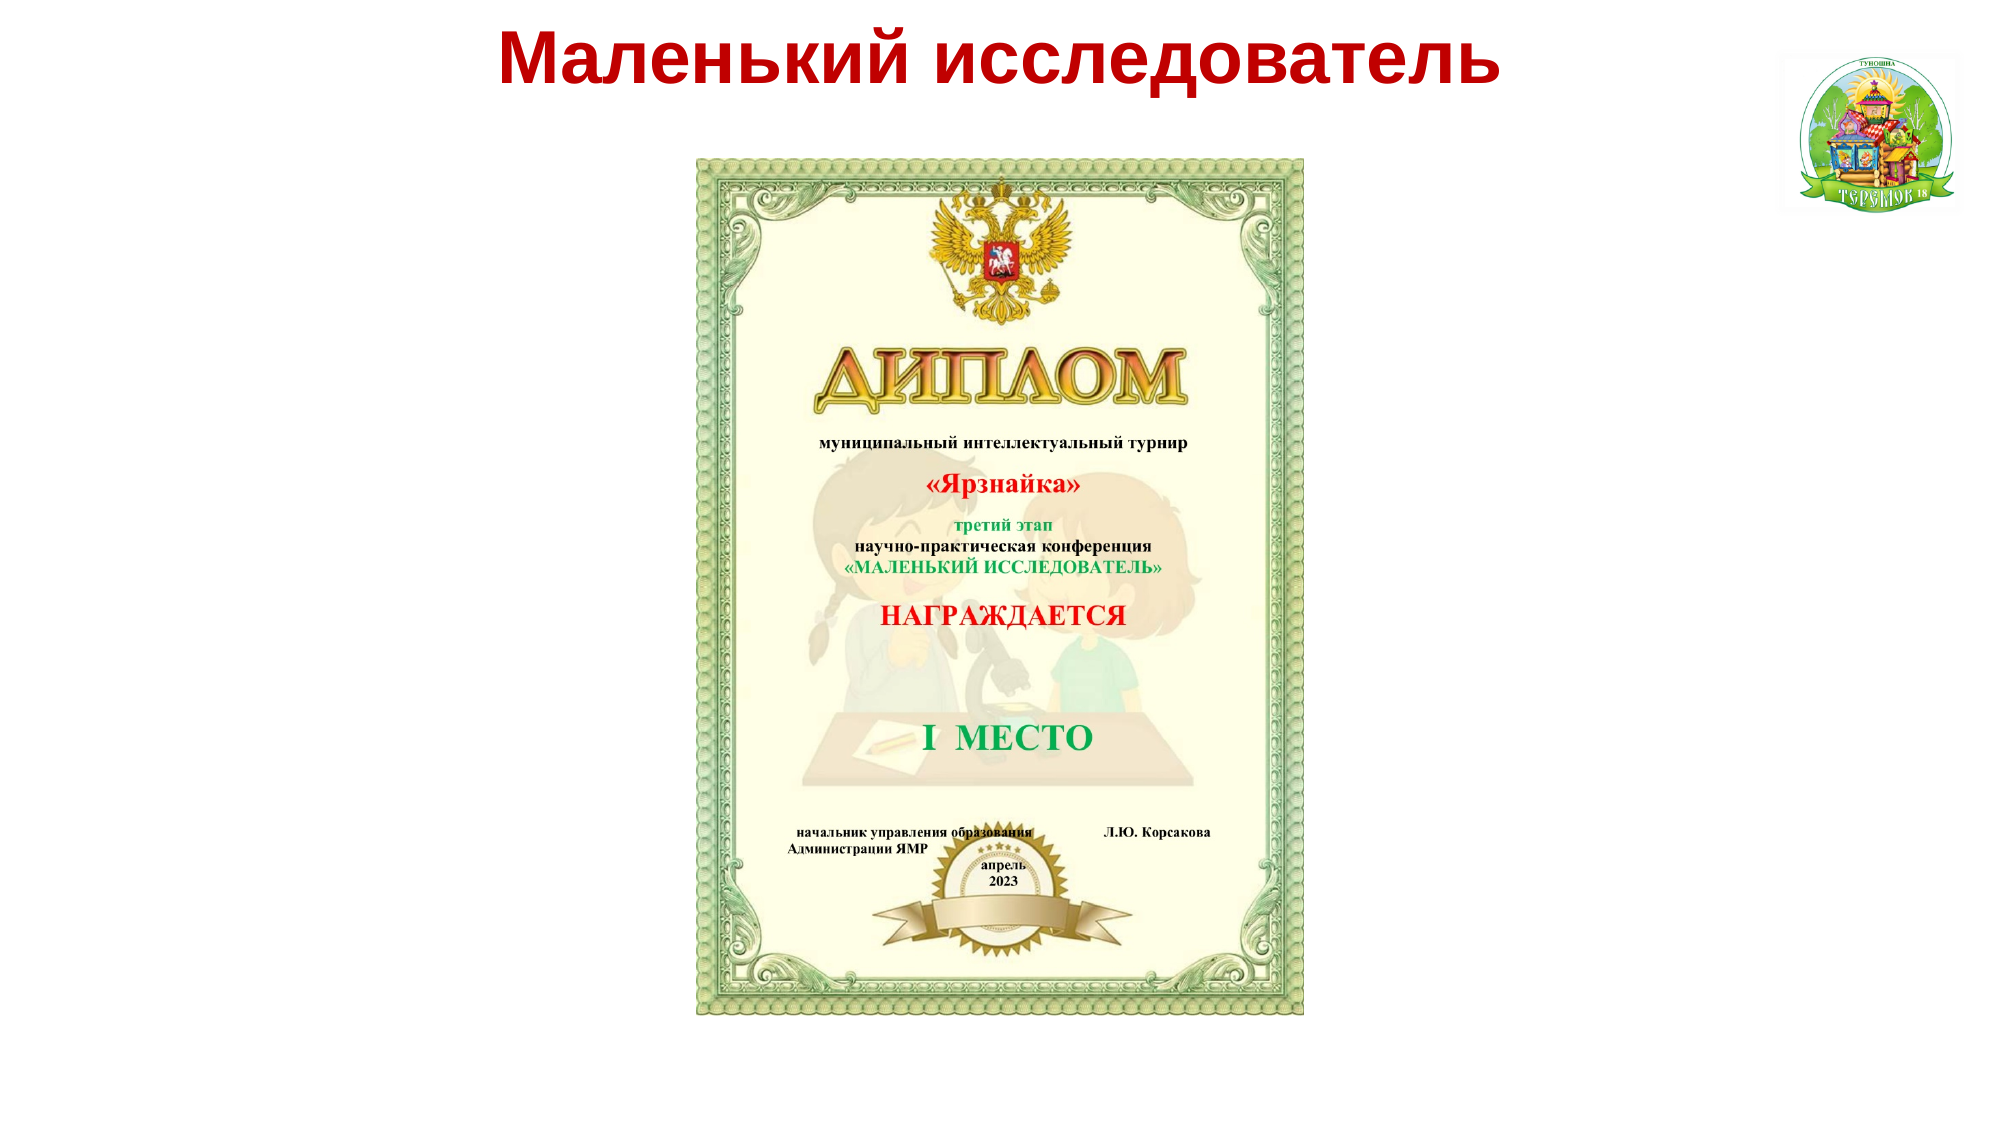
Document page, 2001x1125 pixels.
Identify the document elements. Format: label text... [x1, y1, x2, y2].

text_box Маленький исследователь [334, 1, 1666, 106]
picture [1773, 47, 1966, 218]
picture [696, 158, 1304, 1017]
